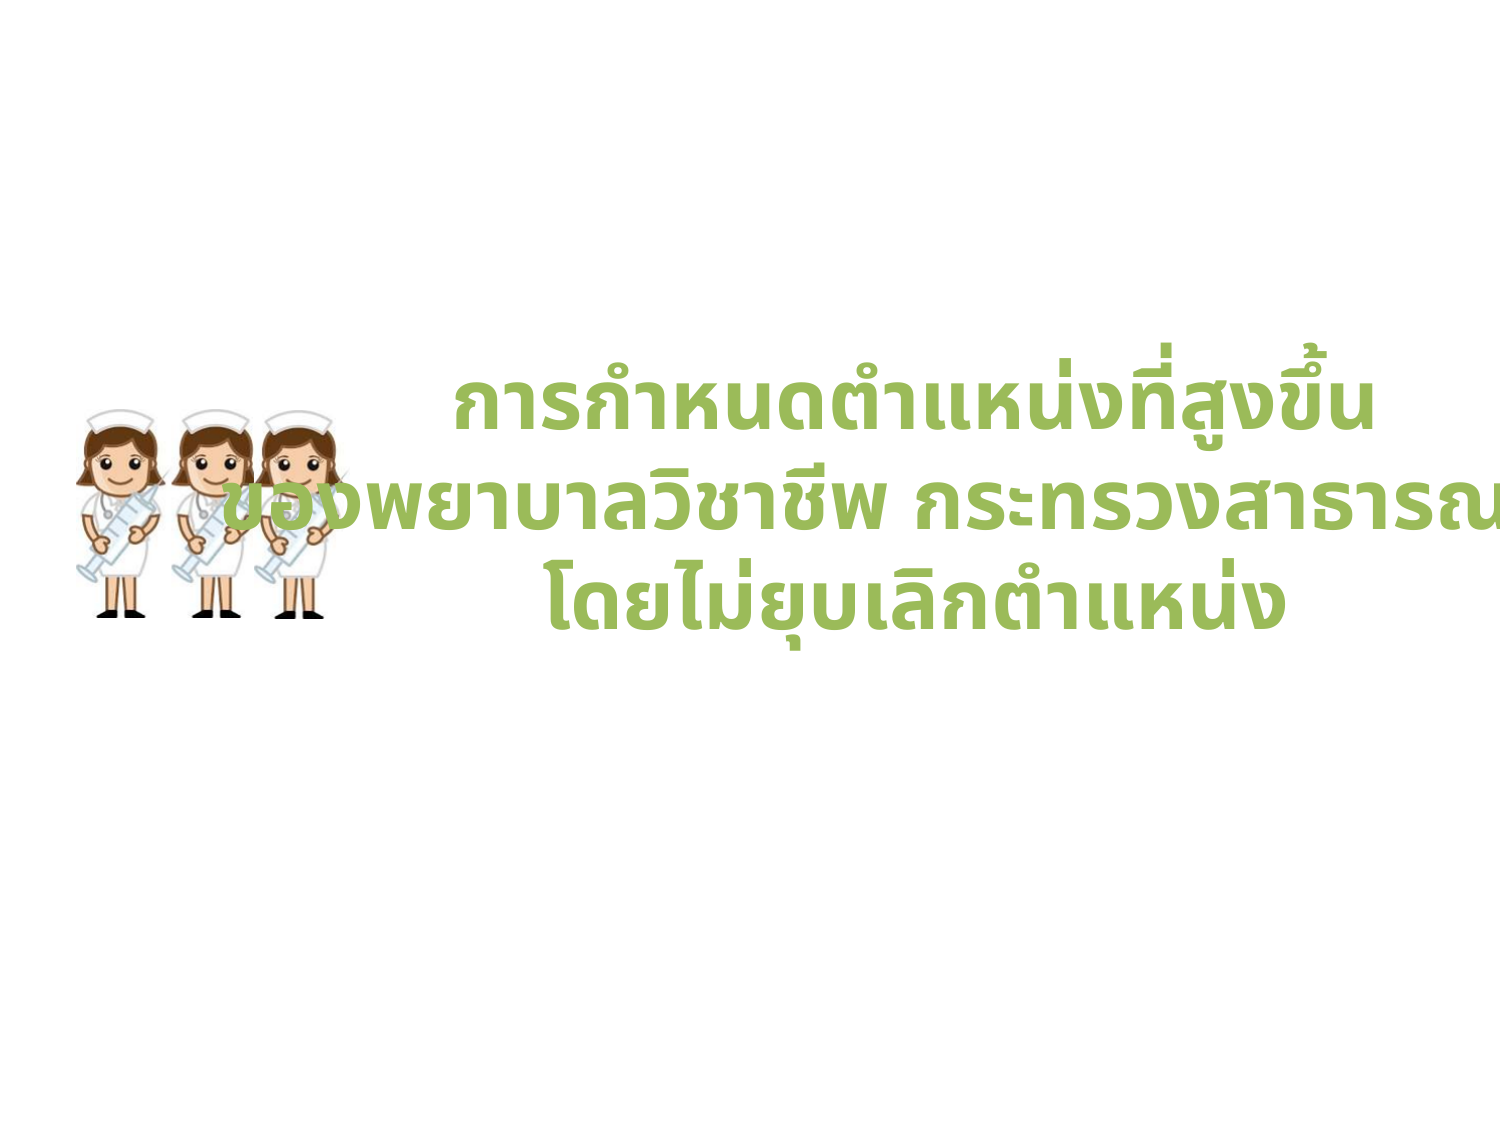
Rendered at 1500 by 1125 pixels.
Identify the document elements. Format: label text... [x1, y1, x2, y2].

text_box การกำหนดตำแหน่งที่สูงขึ้น ของพยาบาลวิชาชีพ กระทรวงสาธารณสุข โดยไม่ยุบเลิกตำแหน่ง [203, 338, 1500, 654]
picture [76, 409, 350, 619]
